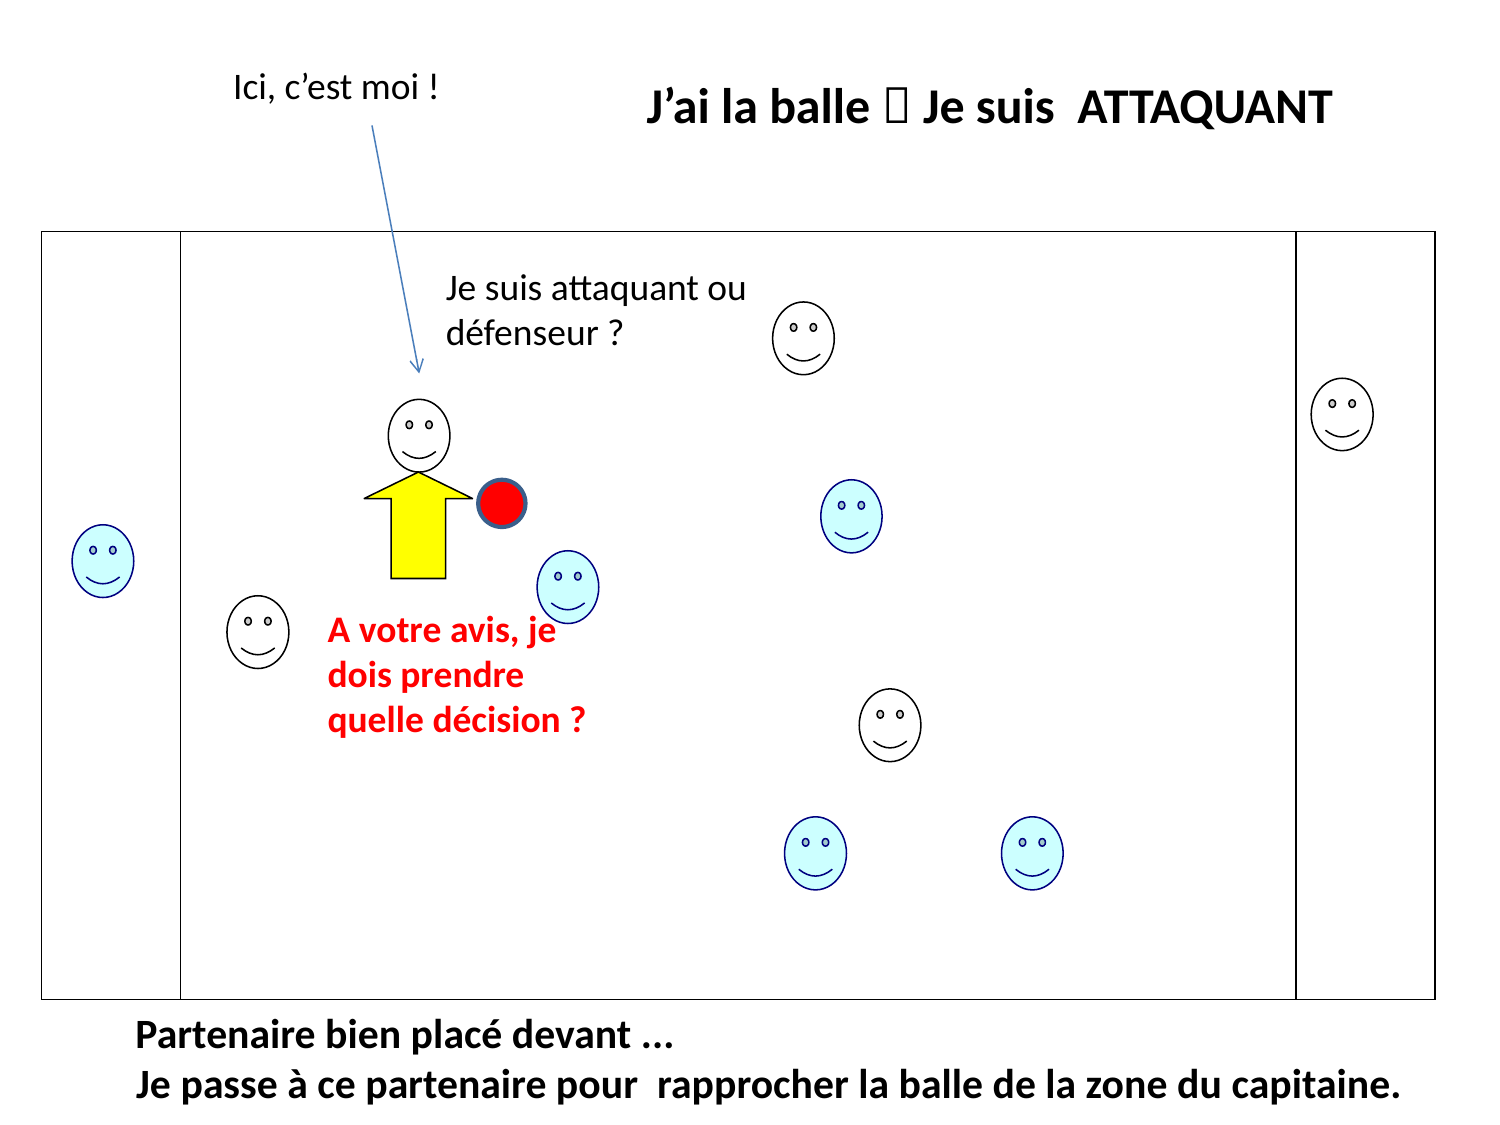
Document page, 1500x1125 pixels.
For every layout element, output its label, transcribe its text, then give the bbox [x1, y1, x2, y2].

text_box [41, 231, 1436, 1000]
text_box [371, 125, 420, 374]
text_box Ici, c’est moi ! [218, 54, 644, 115]
text_box Partenaire bien placé devant ... Je passe à ce partenaire pour rapprocher la balle de la zone du capitaine. [112, 1007, 1435, 1115]
text_box J’ai la balle  Je suis ATTAQUANT [631, 66, 1400, 142]
